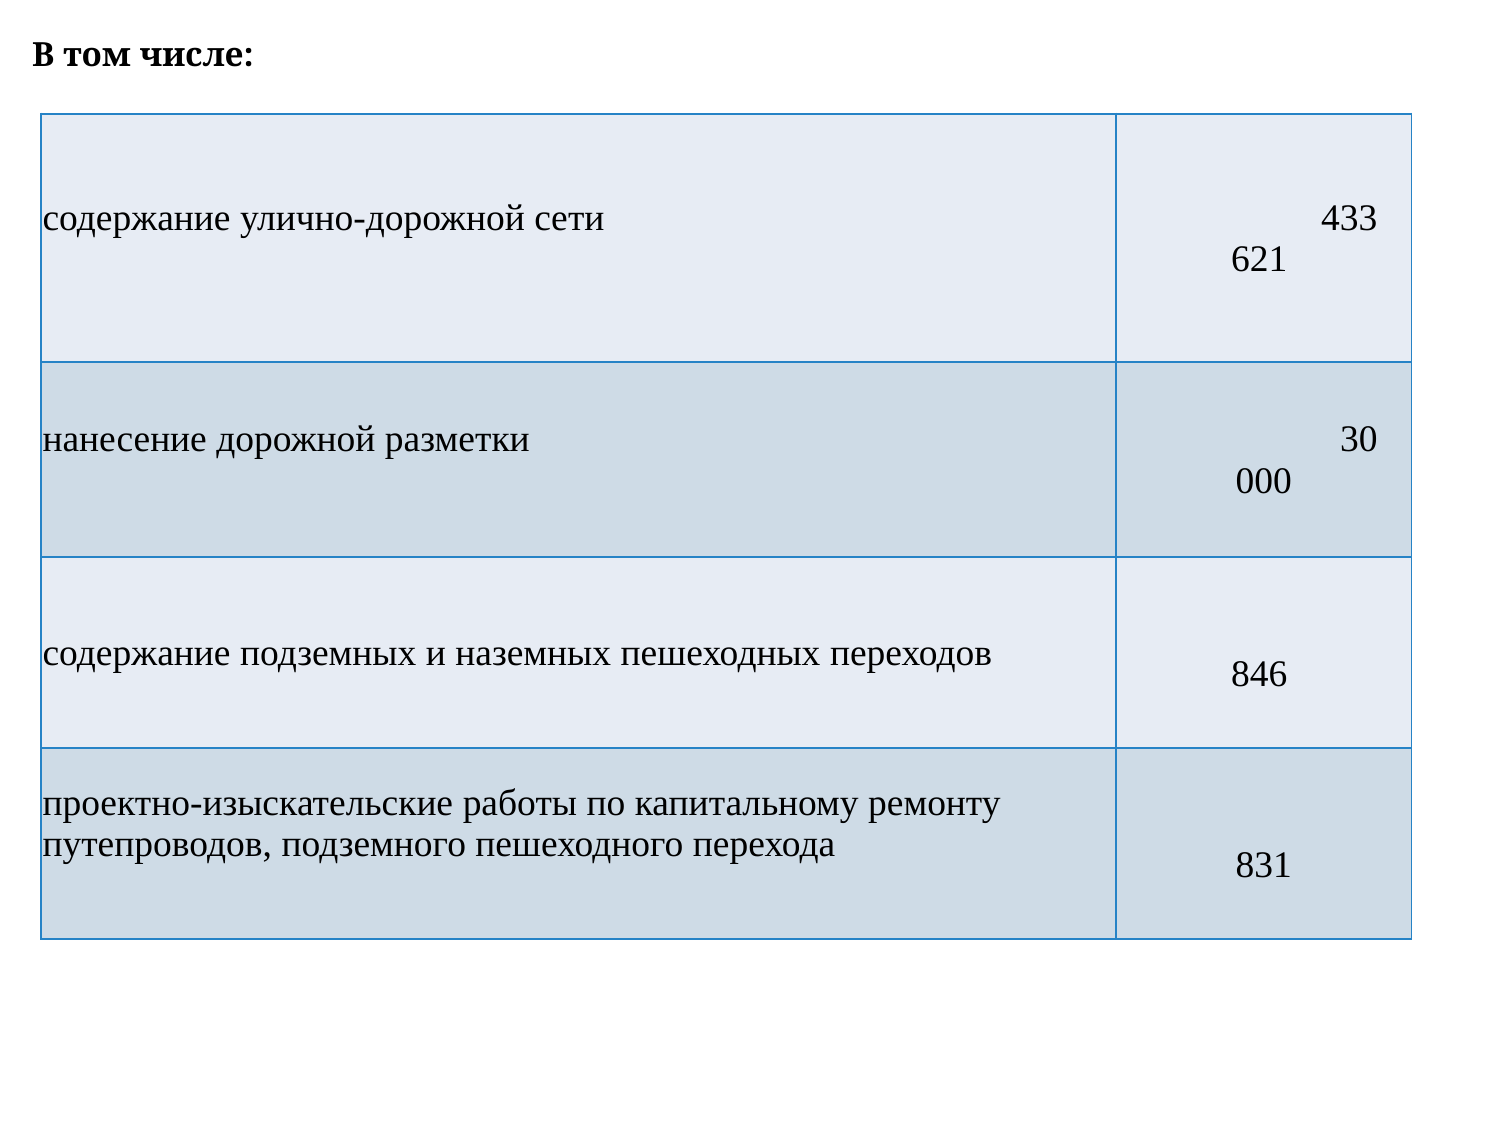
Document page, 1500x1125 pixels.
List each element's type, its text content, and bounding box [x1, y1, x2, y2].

table_header содержание улично-дорожной сети [42, 115, 1115, 361]
table_cell 846 [1117, 558, 1411, 747]
table_cell нанесение дорожной разметки [42, 363, 1115, 556]
table_cell 30 000 [1117, 363, 1411, 556]
table_cell 831 [1117, 749, 1411, 938]
text_box В том числе: [0, 30, 1500, 114]
table_header 433 621 [1117, 115, 1411, 361]
table_cell содержание подземных и наземных пешеходных переходов [42, 558, 1115, 747]
table_cell проектно-изыскательские работы по капитальному ремонту путепроводов, подземного пешеходного перехода [42, 749, 1115, 938]
